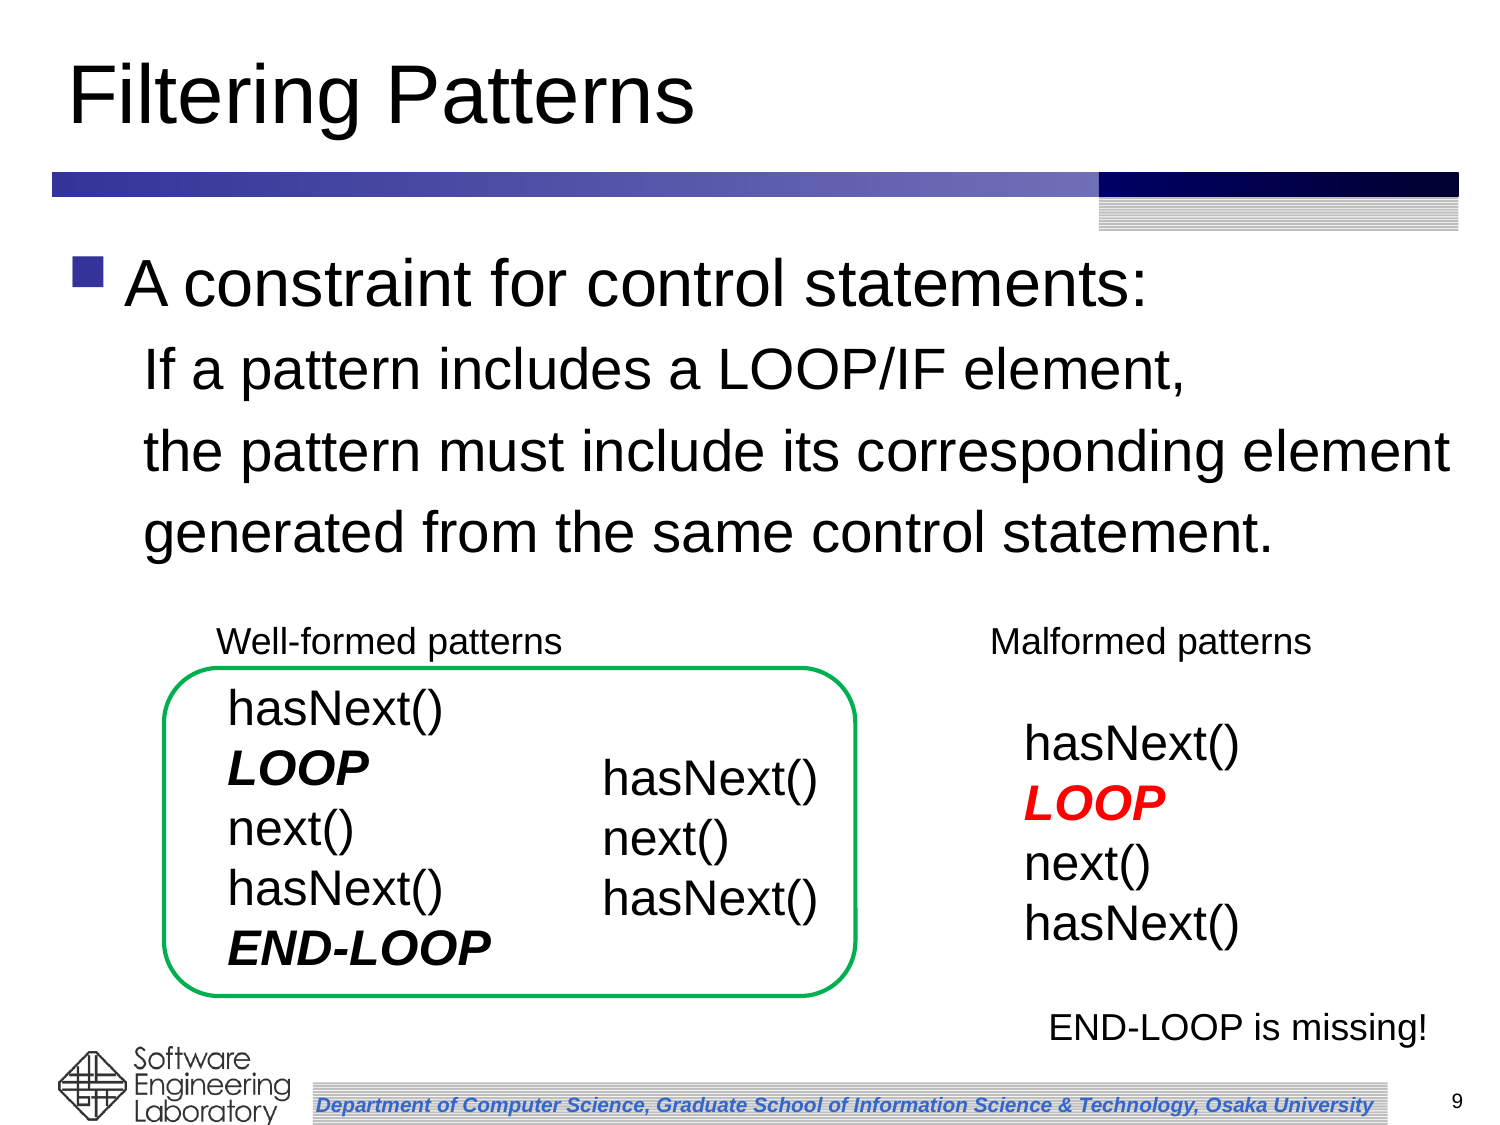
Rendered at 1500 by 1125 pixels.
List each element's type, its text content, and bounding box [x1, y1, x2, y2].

text_box Malformed patterns [975, 609, 1328, 670]
title Filtering Patterns [51, 18, 1459, 162]
list A constraint for control statements: If a pattern includes a LOOP/IF element, the pattern must include its corresponding element generated from the same control statement. [52, 231, 1500, 1055]
text_box Well-formed patterns [201, 609, 578, 670]
text_box END-LOOP is missing! [1033, 996, 1444, 1056]
text_box hasNext() LOOP next() hasNext() [1009, 703, 1256, 958]
slide_number 9 [1387, 1079, 1479, 1125]
picture [58, 1055, 290, 1125]
text_box [161, 665, 858, 999]
